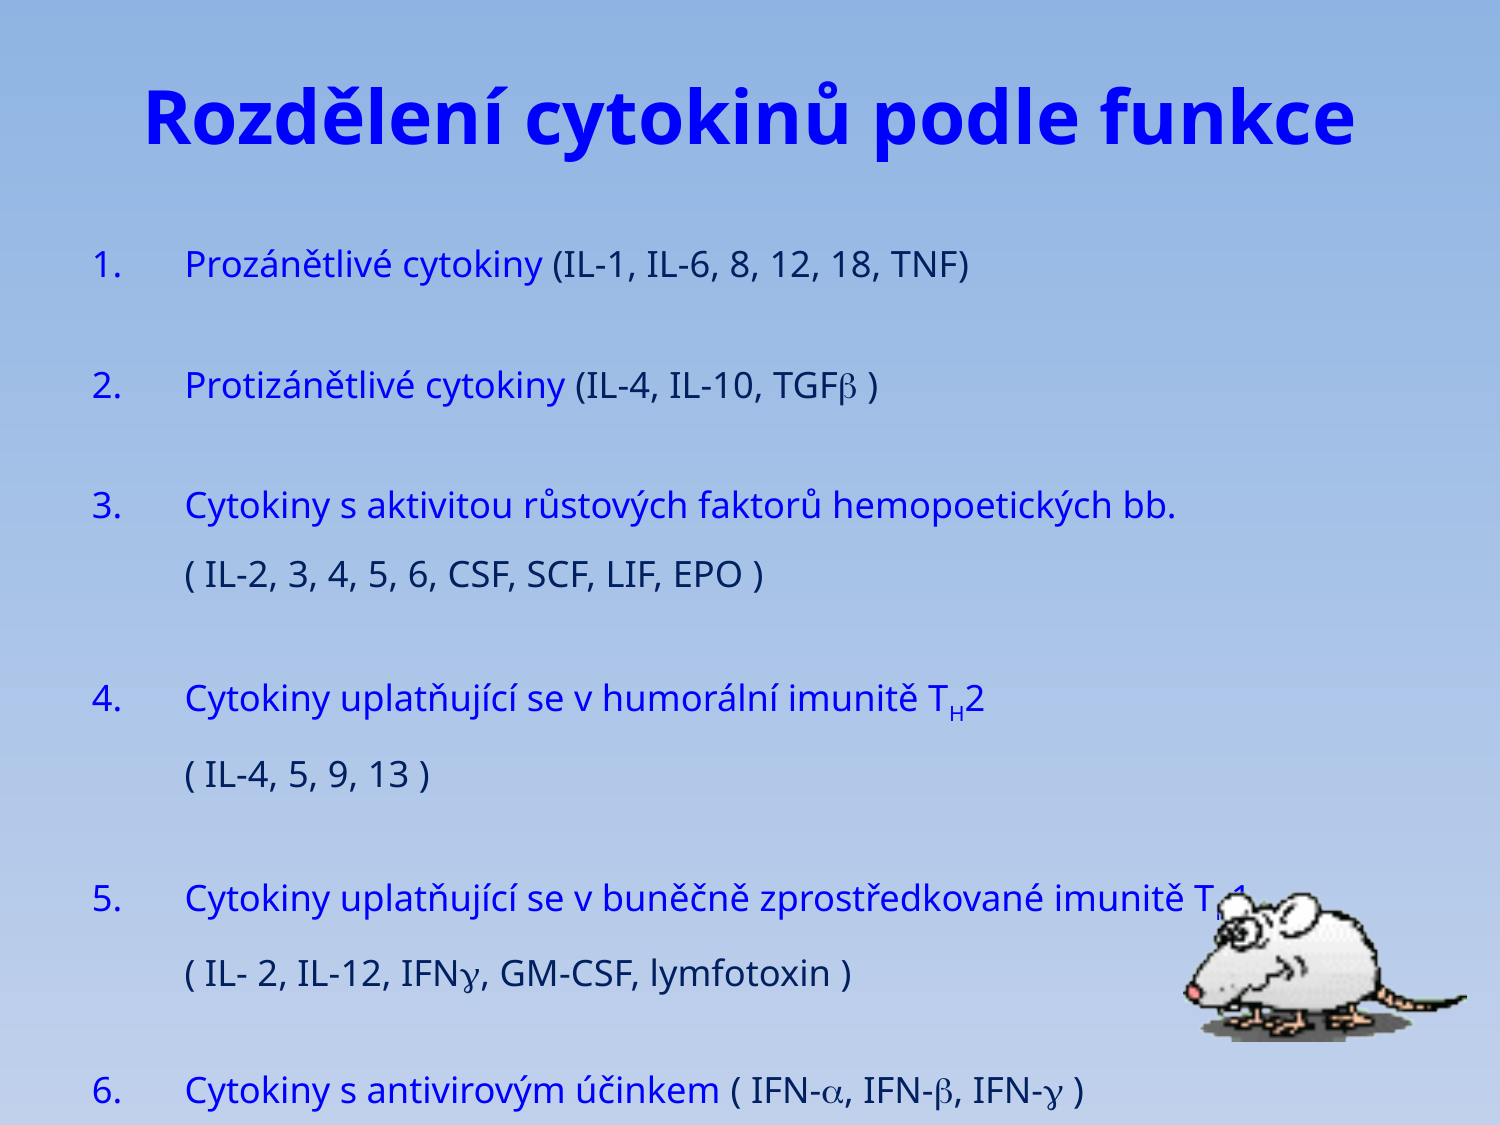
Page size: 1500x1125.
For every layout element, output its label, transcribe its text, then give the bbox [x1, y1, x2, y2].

title Rozdělení cytokinů podle funkce [75, 45, 1425, 185]
list Prozánětlivé cytokiny (IL-1, IL-6, 8, 12, 18, TNF) Protizánětlivé cytokiny (IL-4, IL-10, TGF ) Cytokiny s aktivitou růstových faktorů hemopoetických bb. ( IL-2, 3, 4, 5, 6, CSF, SCF, LIF, EPO ) Cytokiny uplatňující se v humorální imunitě TH2 ( IL-4, 5, 9, 13 ) Cytokiny uplatňující se v buněčně zprostředkované imunitě TH1 ( IL- 2, IL-12, IFN, GM-CSF, lymfotoxin ) Cytokiny s antivirovým účinkem ( IFN-, IFN-, IFN- ) [76, 208, 1427, 1125]
picture [1183, 890, 1468, 1042]
